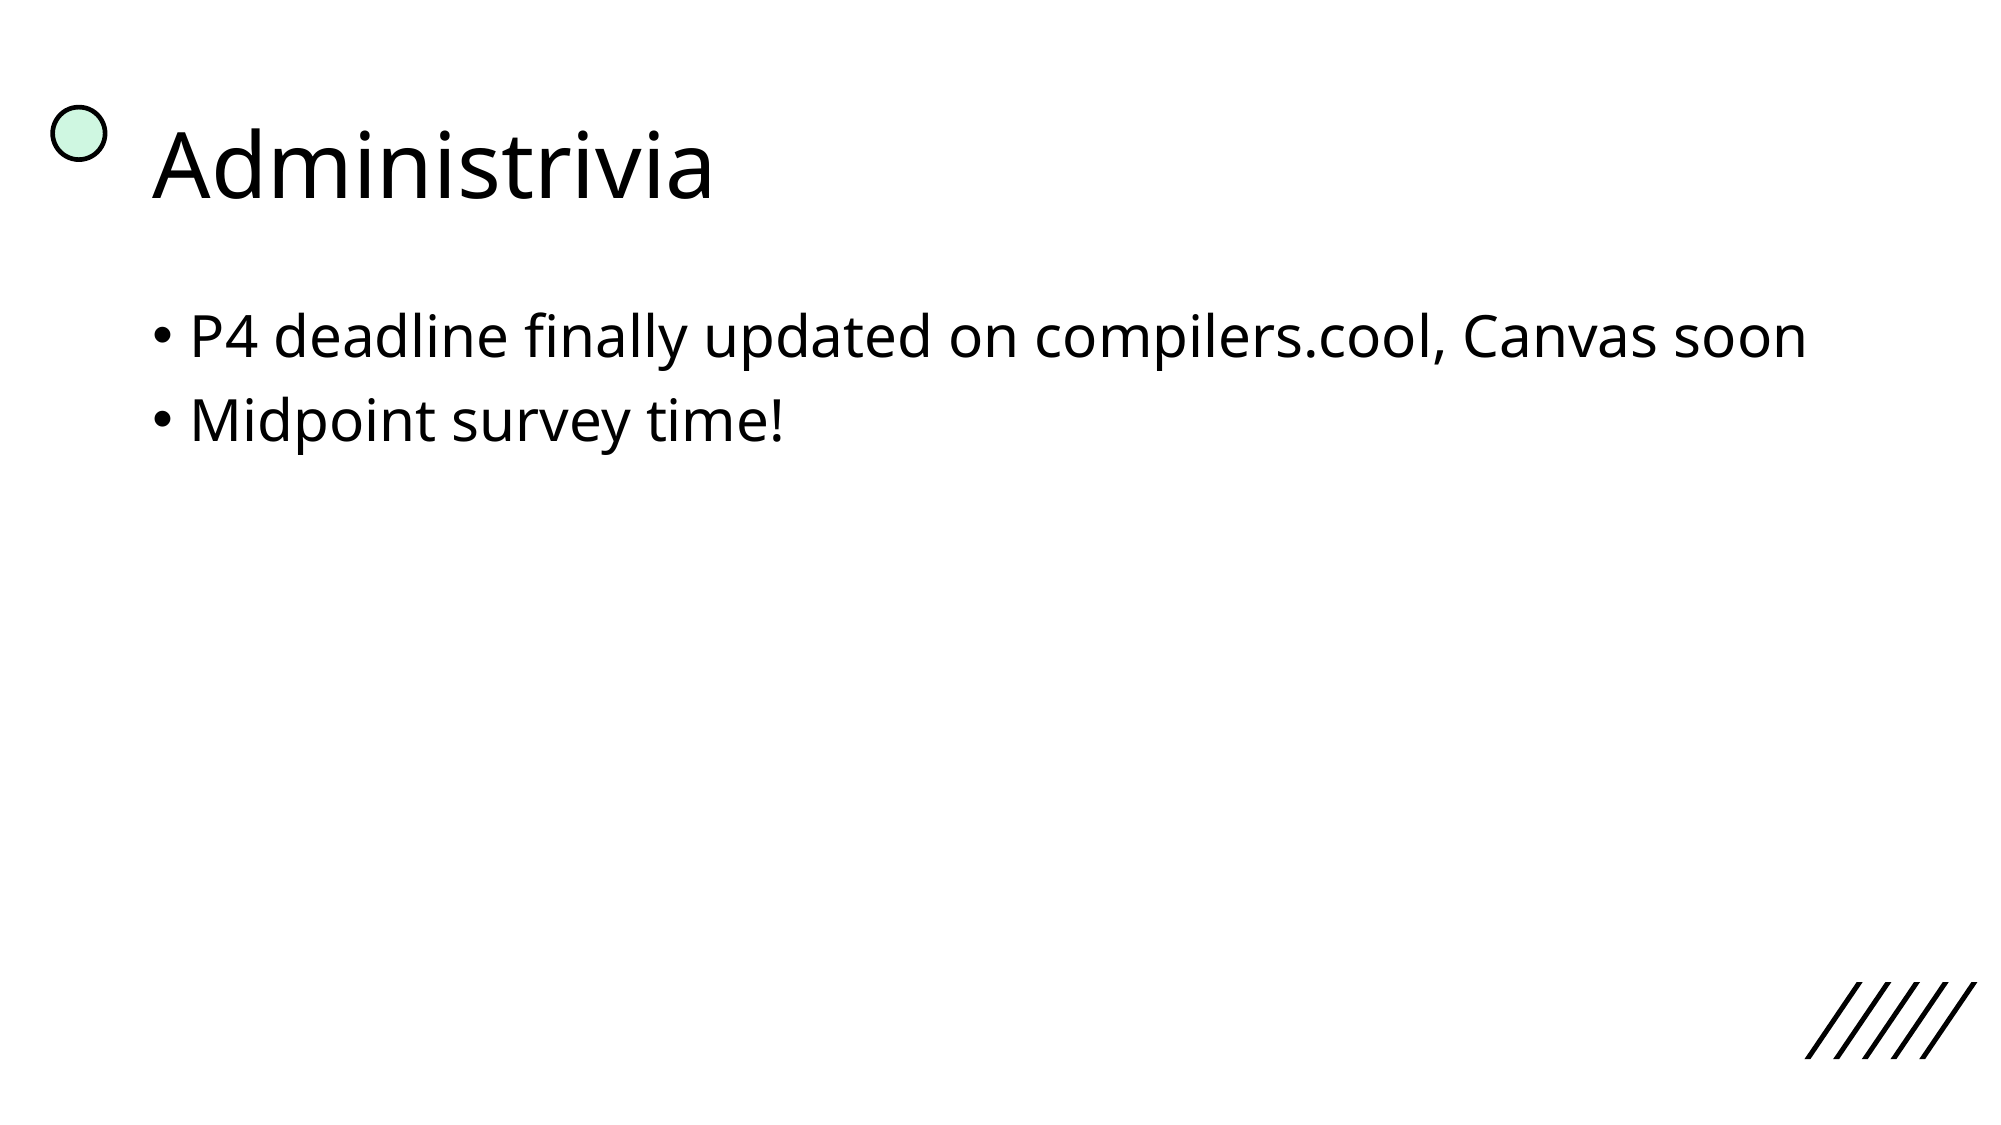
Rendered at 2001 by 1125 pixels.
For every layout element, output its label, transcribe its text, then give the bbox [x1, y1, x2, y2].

title Administrivia [137, 59, 1863, 278]
list P4 deadline finally updated on compilers.cool, Canvas soon Midpoint survey time! [137, 299, 1863, 1014]
